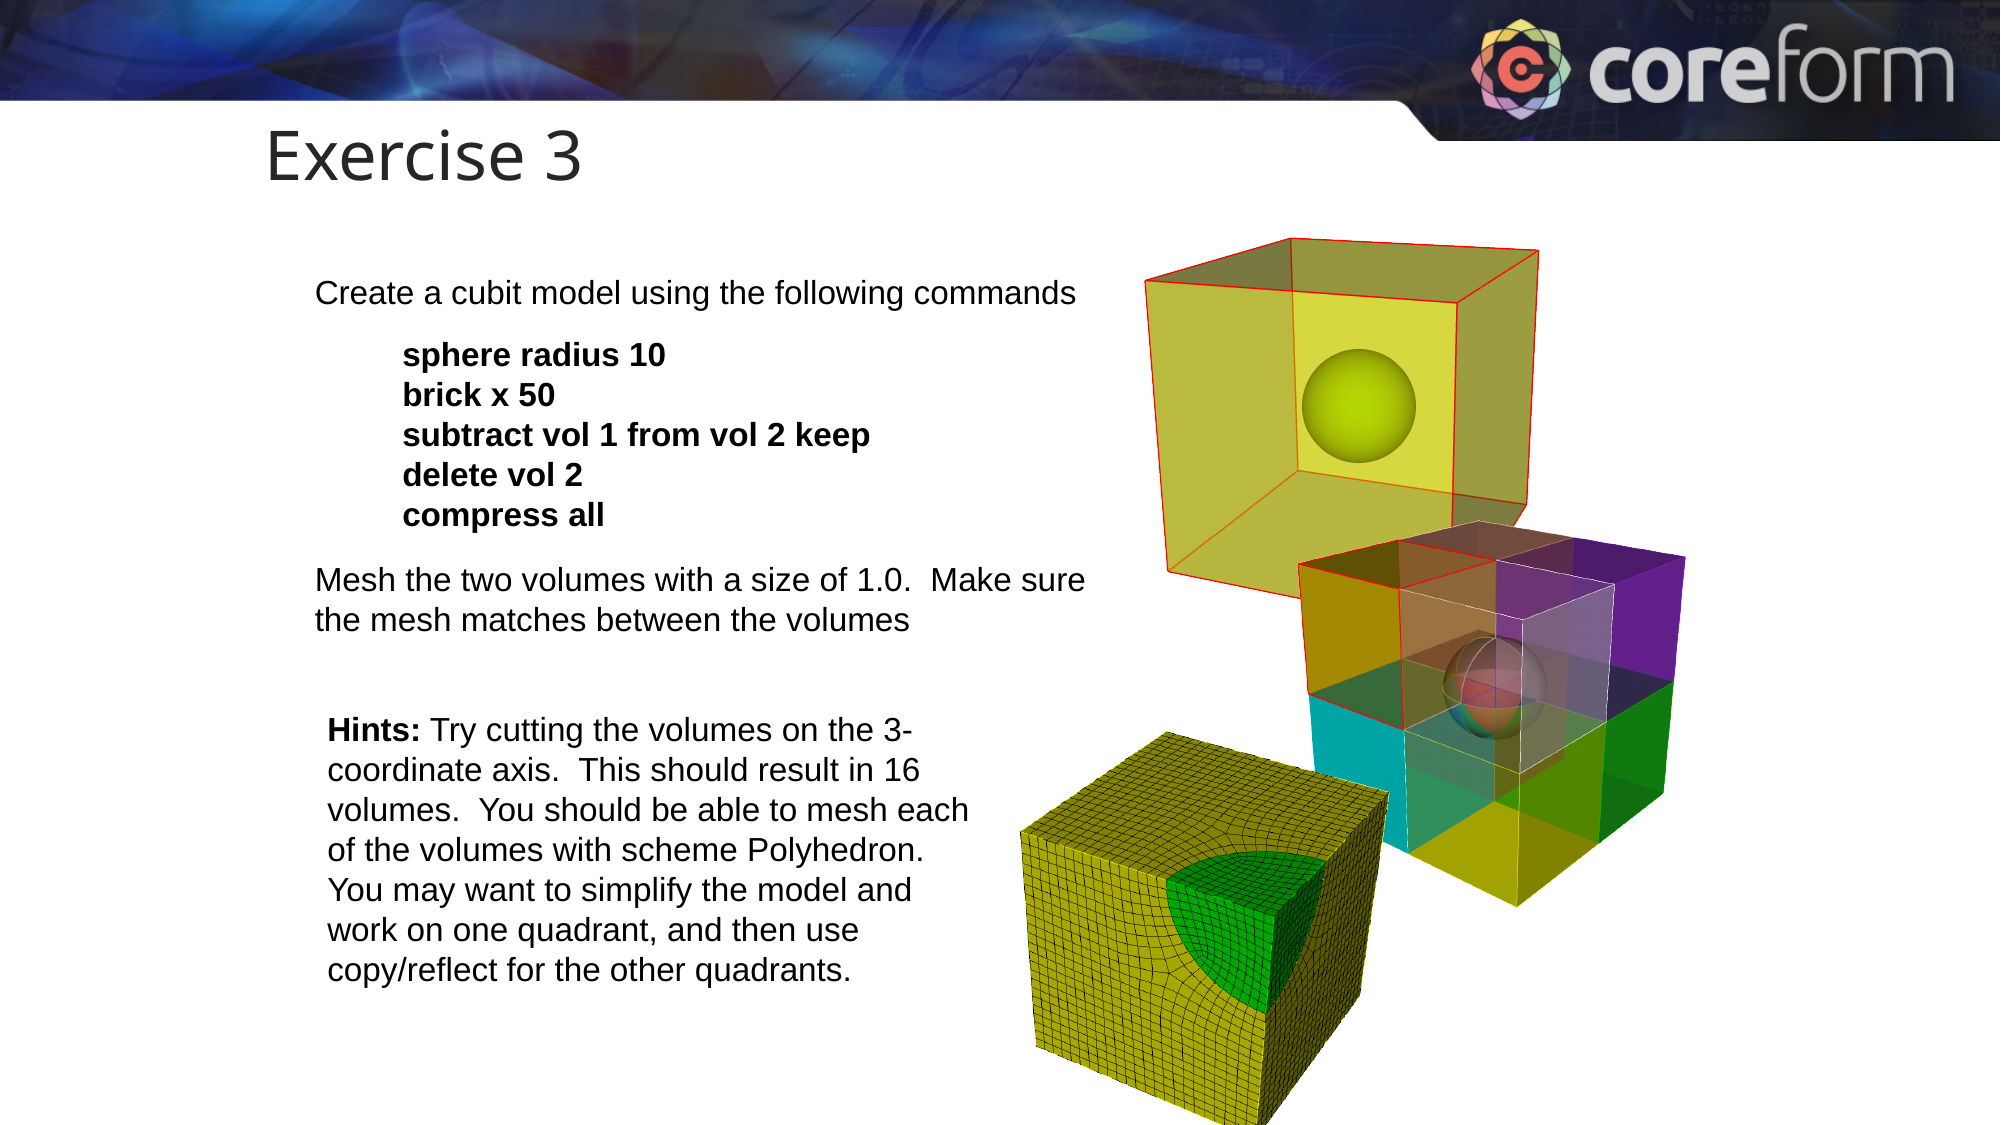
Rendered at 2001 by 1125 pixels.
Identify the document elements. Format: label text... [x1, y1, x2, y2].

title Exercise 3 [249, 102, 1633, 215]
text_box Hints: Try cutting the volumes on the 3-coordinate axis. This should result in 16 volumes. You should be able to mesh each of the volumes with scheme Polyhedron. You may want to simplify the model and work on one quadrant, and then use copy/reflect for the other quadrants. [312, 700, 1000, 996]
picture [1012, 226, 1691, 1125]
text_box sphere radius 10 brick x 50 subtract vol 1 from vol 2 keep delete vol 2 compress all [387, 325, 938, 541]
picture [0, 0, 2000, 141]
text_box Create a cubit model using the following commands [300, 263, 1137, 319]
text_box Mesh the two volumes with a size of 1.0. Make sure the mesh matches between the volumes [299, 550, 1113, 646]
